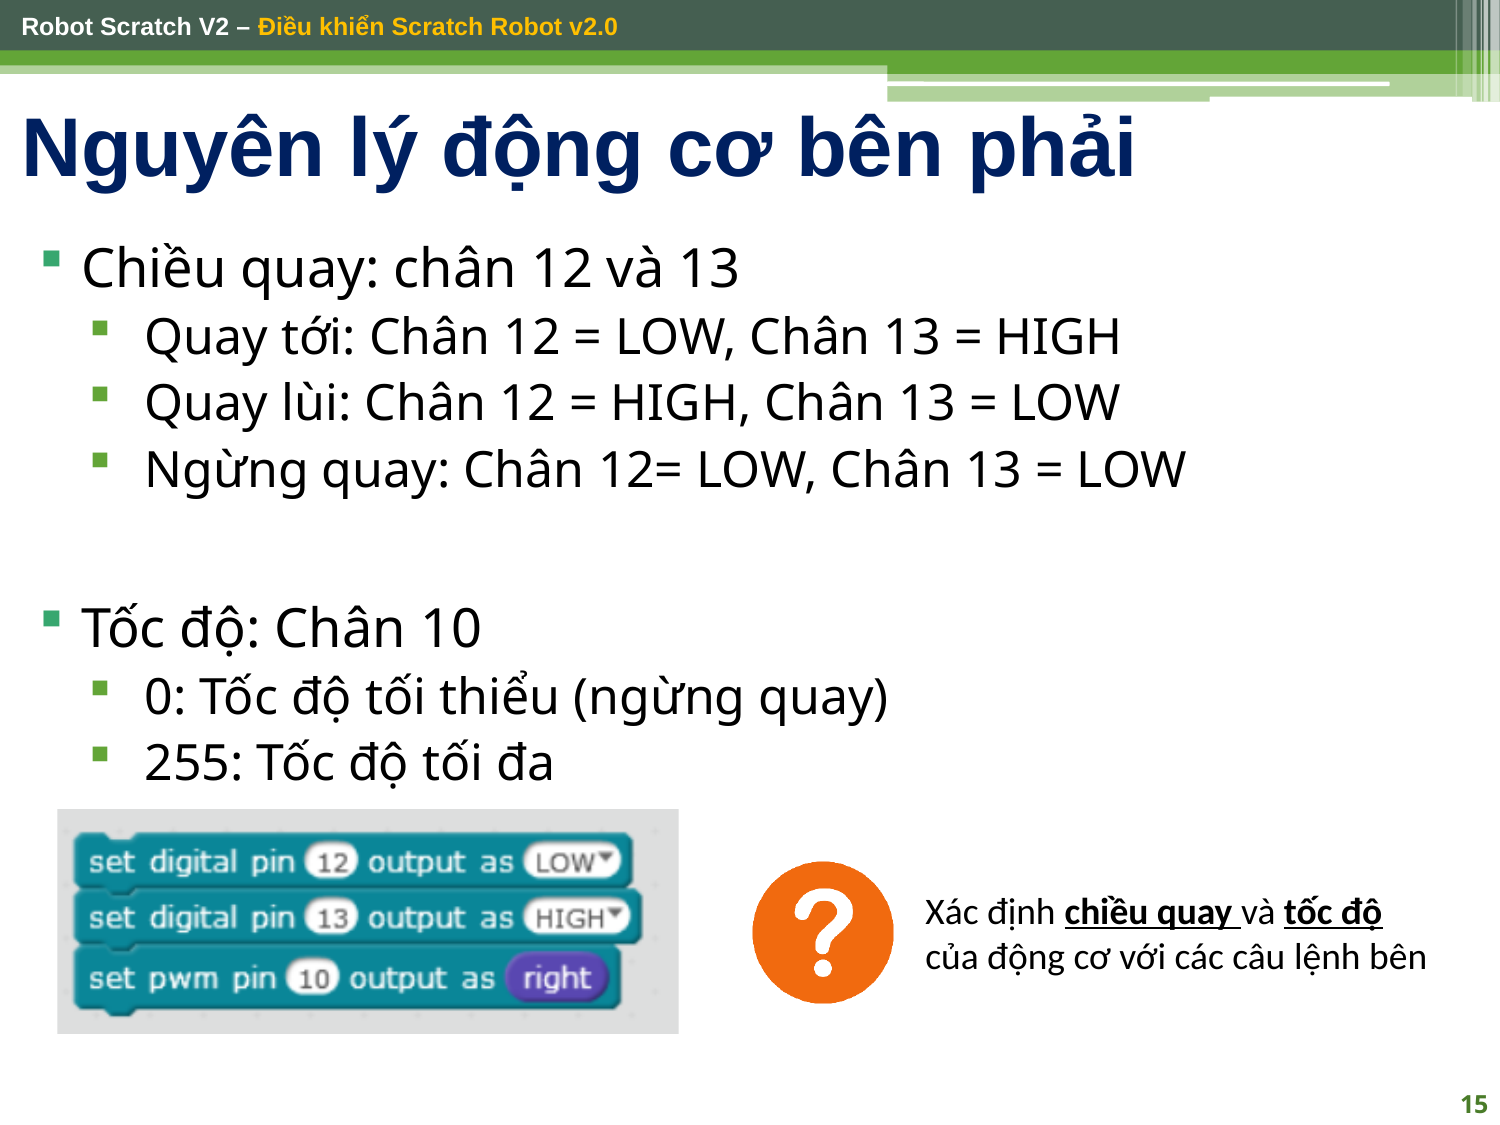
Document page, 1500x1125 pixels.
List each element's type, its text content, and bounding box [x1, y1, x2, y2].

picture [735, 844, 911, 1021]
text_box Xác định chiều quay và tốc độ của động cơ với các câu lệnh bên [911, 879, 1451, 985]
picture [57, 809, 679, 1034]
title Nguyên lý động cơ bên phải [6, 77, 1485, 209]
list Chiều quay: chân 12 và 13 Quay tới: Chân 12 = LOW, Chân 13 = HIGH Quay lùi: Chân 12 = HIGH, Chân 13 = LOW Ngừng quay: Chân 12= LOW, Chân 13 = LOW Tốc độ: Chân 10 0: Tốc độ tối thiểu (ngừng quay) 255: Tốc độ tối đa [6, 225, 1485, 1099]
